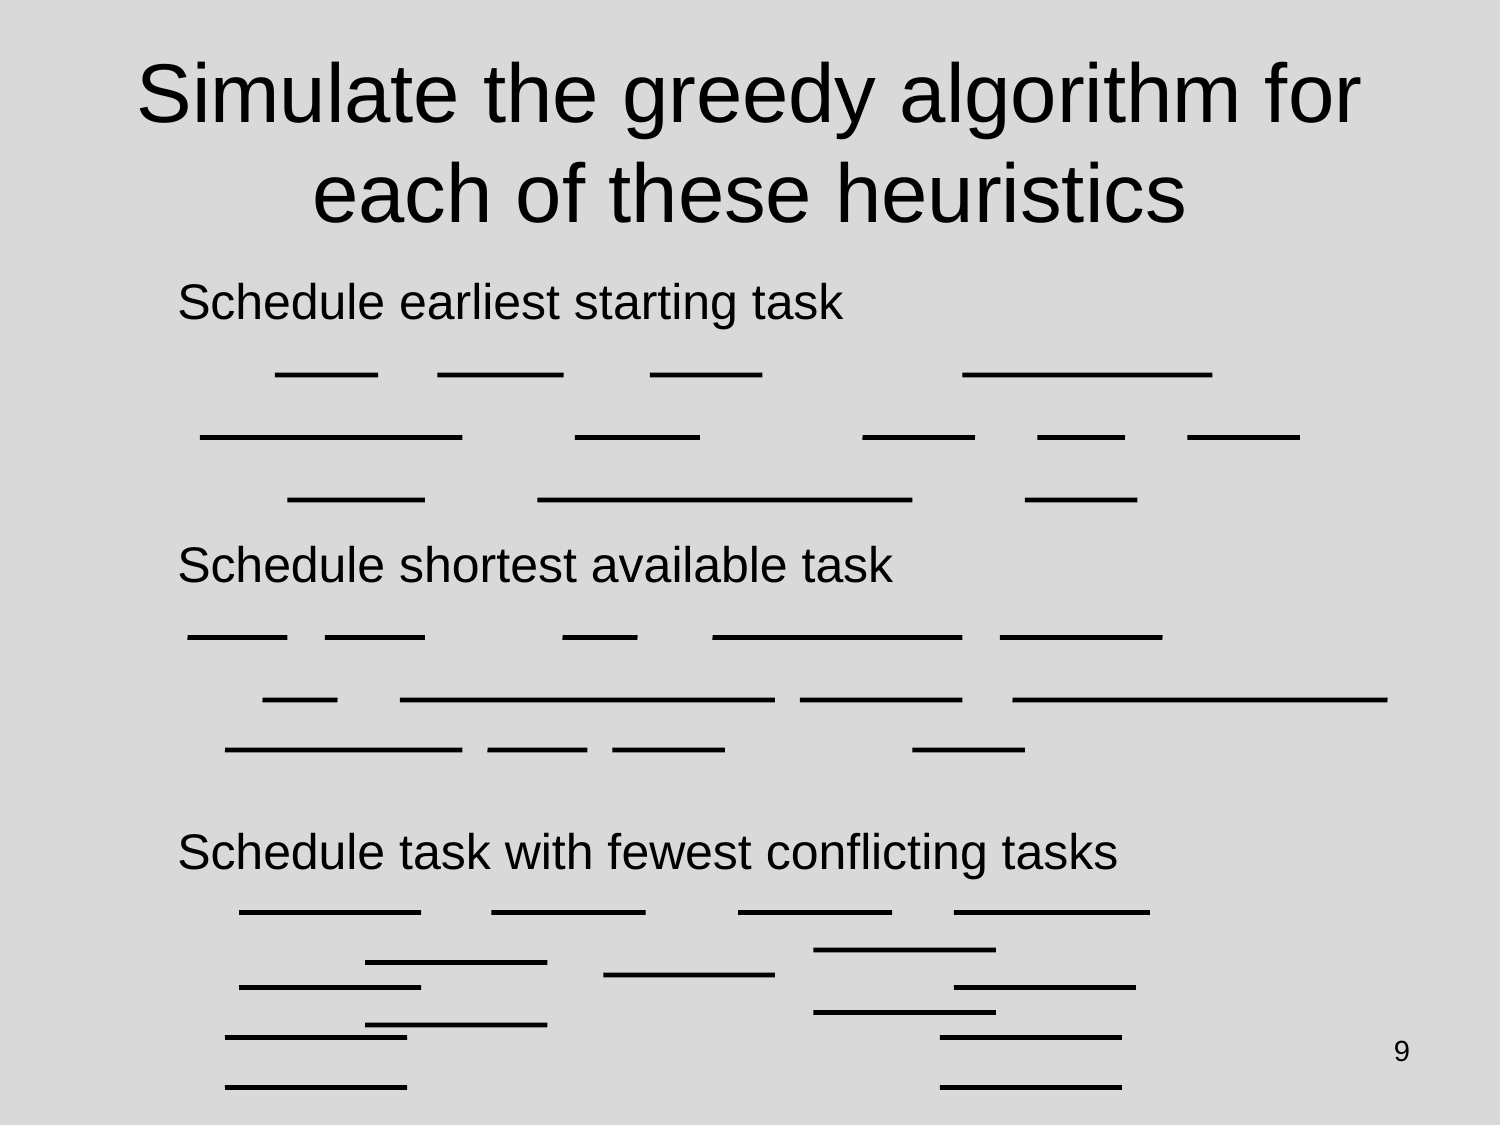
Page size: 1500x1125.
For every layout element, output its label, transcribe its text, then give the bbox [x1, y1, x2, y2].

slide_number 9 [1074, 1024, 1426, 1103]
text_box Schedule task with fewest conflicting tasks [162, 812, 1213, 888]
title Simulate the greedy algorithm for each of these heuristics [75, 45, 1425, 233]
text_box Schedule shortest available task [162, 524, 1000, 600]
text_box Schedule earliest starting task [162, 262, 1100, 338]
